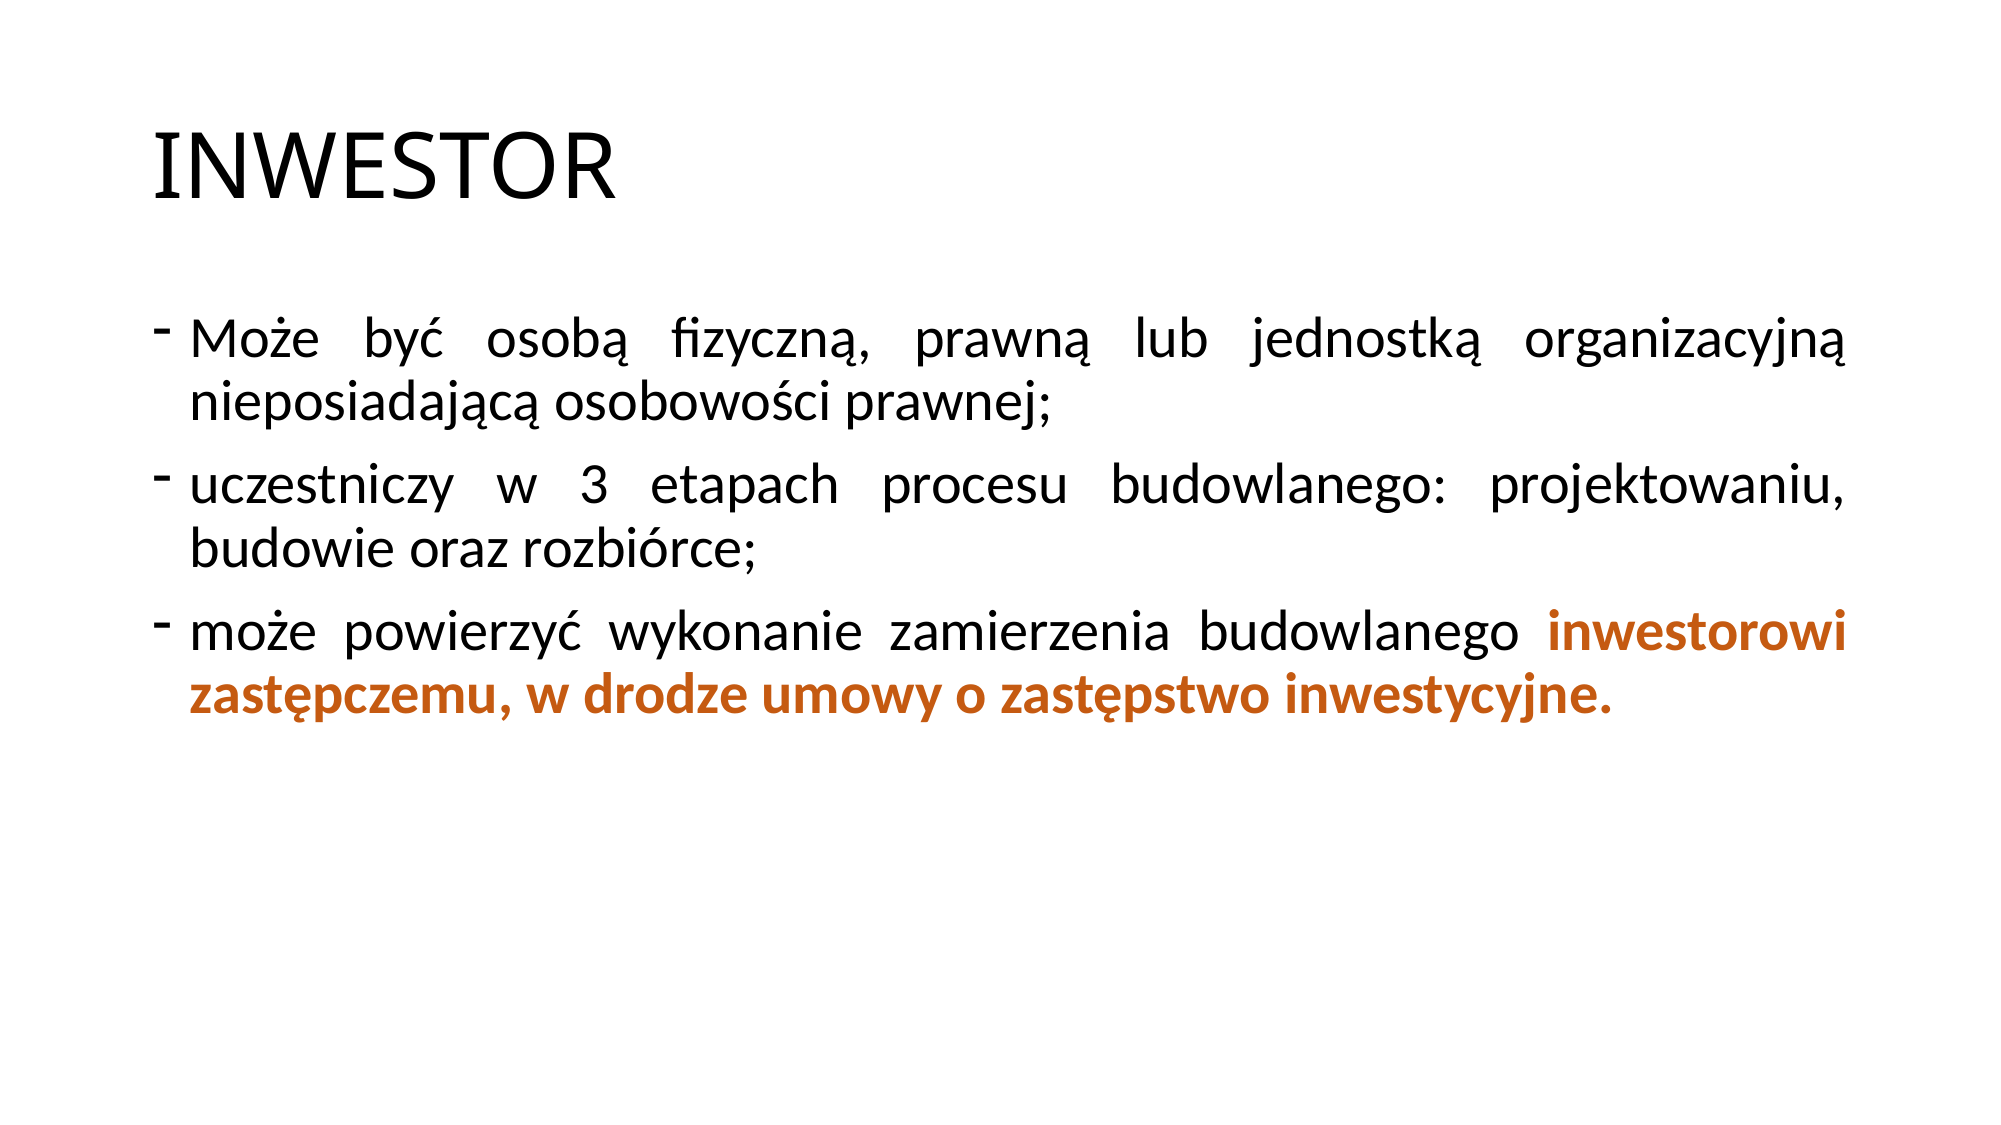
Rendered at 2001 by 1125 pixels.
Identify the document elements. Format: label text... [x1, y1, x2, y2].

list Może być osobą fizyczną, prawną lub jednostką organizacyjną nieposiadającą osobowości prawnej; uczestniczy w 3 etapach procesu budowlanego: projektowaniu, budowie oraz rozbiórce; może powierzyć wykonanie zamierzenia budowlanego inwestorowi zastępczemu, w drodze umowy o zastępstwo inwestycyjne. [137, 299, 1863, 1014]
title INWESTOR [137, 59, 1863, 278]
